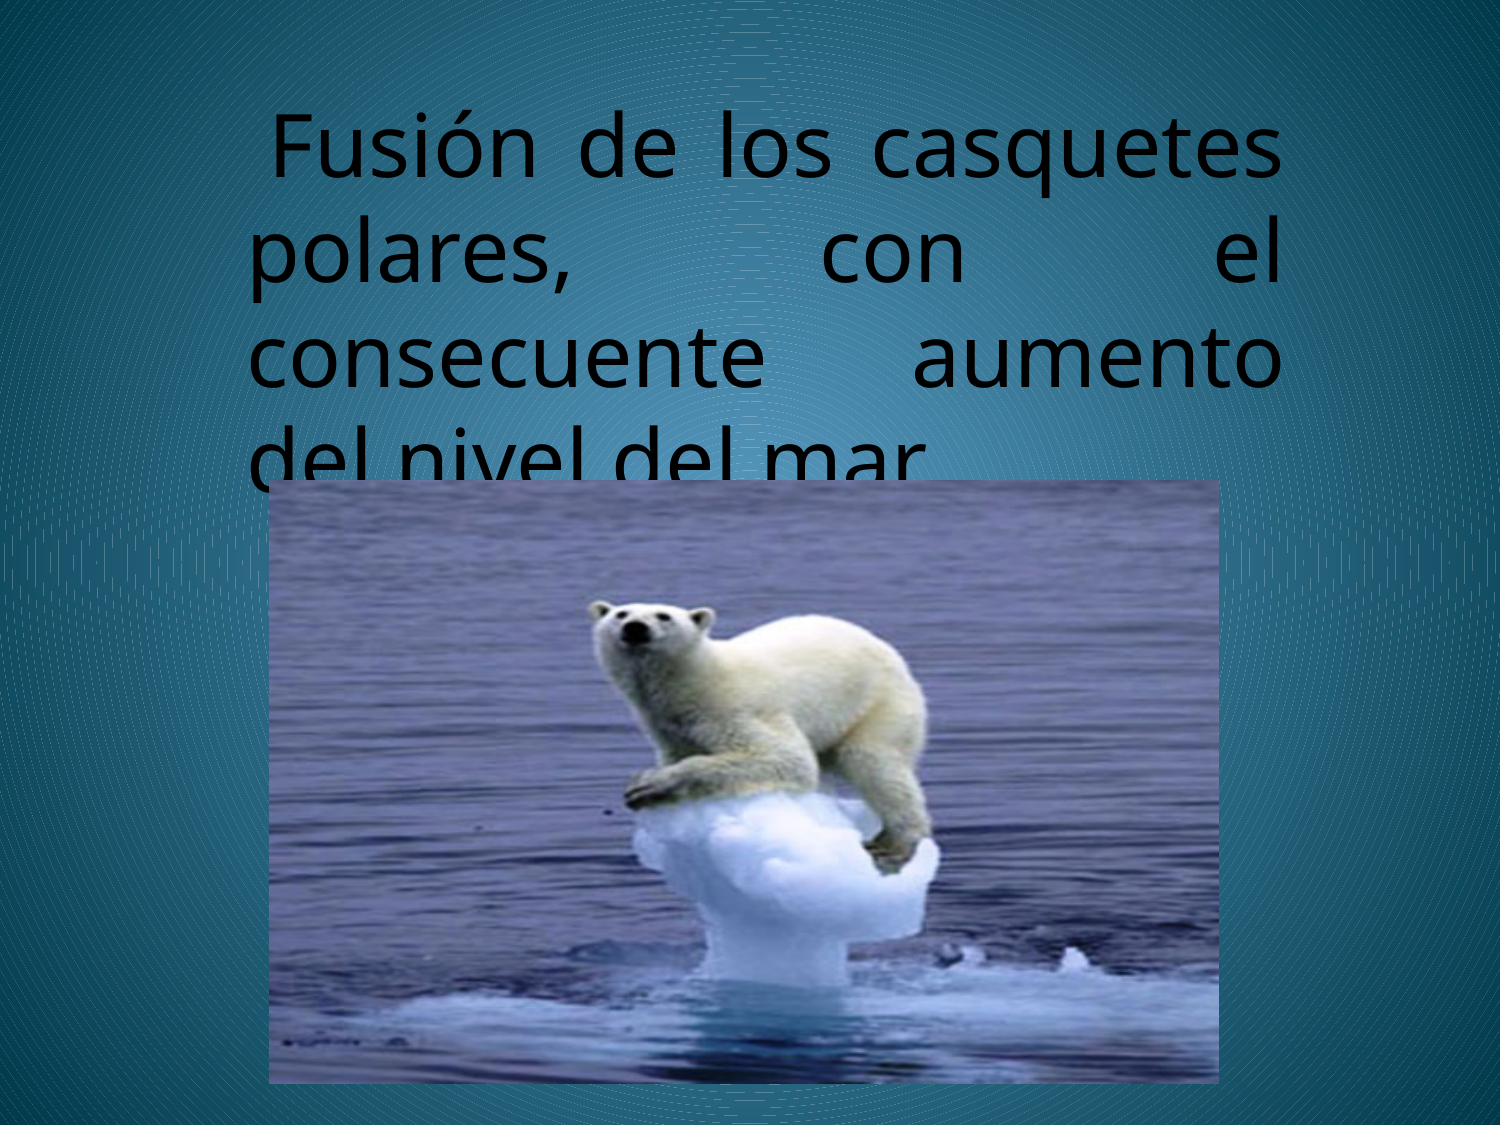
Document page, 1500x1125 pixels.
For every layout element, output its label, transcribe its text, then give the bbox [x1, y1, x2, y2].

picture [269, 480, 1219, 1084]
list Fusión de los casquetes polares, con el consecuente aumento del nivel del mar. [128, 82, 1301, 528]
